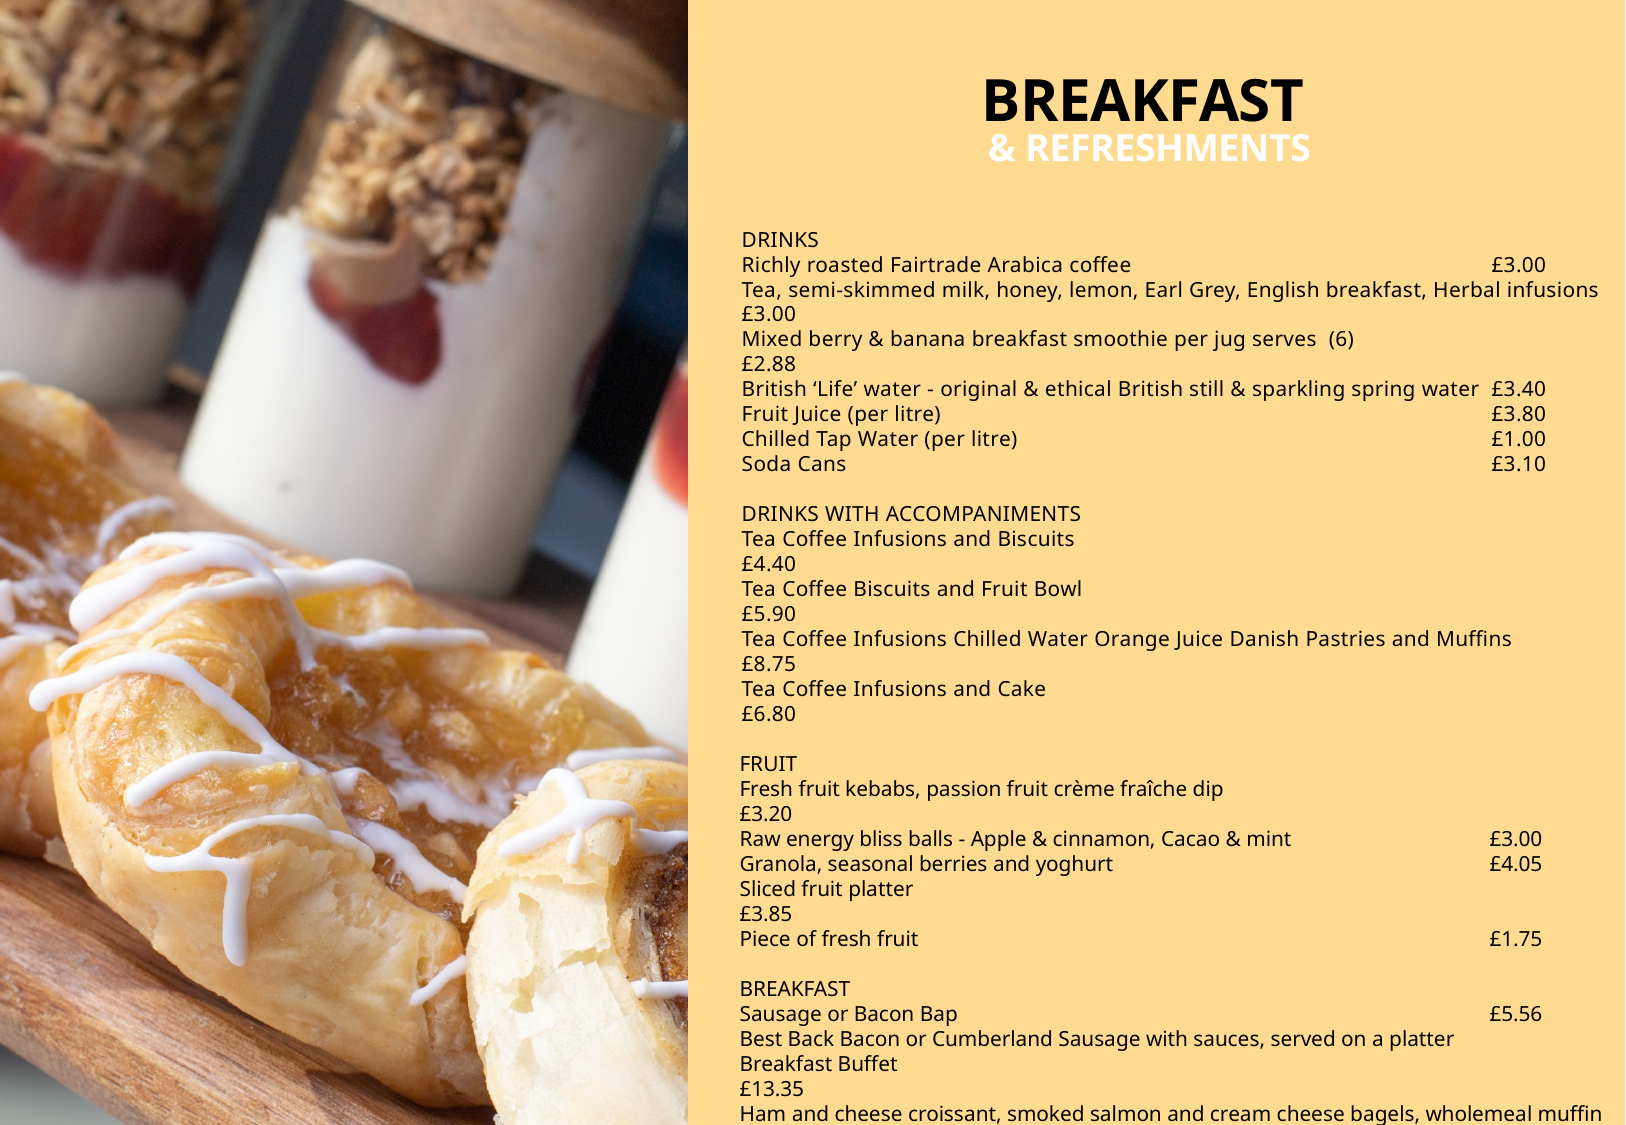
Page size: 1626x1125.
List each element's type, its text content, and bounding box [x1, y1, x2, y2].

picture [0, 0, 689, 1125]
text_box [690, 0, 1625, 1125]
text_box DRINKS Richly roasted Fairtrade Arabica coffee £3.00 Tea, semi-skimmed milk, honey, lemon, Earl Grey, English breakfast, Herbal infusions £3.00 Mixed berry & banana breakfast smoothie per jug serves (6) £2.88 British ‘Life’ water - original & ethical British still & sparkling spring water £3.40 Fruit Juice (per litre) £3.80 Chilled Tap Water (per litre) £1.00 Soda Cans £3.10 DRINKS WITH ACCOMPANIMENTS Tea Coffee Infusions and Biscuits £4.40 Tea Coffee Biscuits and Fruit Bowl £5.90 Tea Coffee Infusions Chilled Water Orange Juice Danish Pastries and Muffins £8.75 Tea Coffee Infusions and Cake £6.80 FRUIT Fresh fruit kebabs, passion fruit crème fraîche dip £3.20 Raw energy bliss balls - Apple & cinnamon, Cacao & mint £3.00 Granola, seasonal berries and yoghurt £4.05 Sliced fruit platter £3.85 Piece of fresh fruit £1.75 BREAKFAST Sausage or Bacon Bap £5.56 Best Back Bacon or Cumberland Sausage with sauces, served on a platter Breakfast Buffet £13.35 Ham and cheese croissant, smoked salmon and cream cheese bagels, wholemeal muffin and fruit skewers Vegetarian and Vegan options available Exclusive of VAT (V) Vegetarian (VG) Vegan (GF) Gluten Free (H) Halal Our food may contain nuts, deratives of nuts or other allergens, if you suffer from an allergy please notify a manager. We are happy to cater for dietary requirements. [737, 223, 1625, 1125]
title BREAKFAST & REFRESHMENTS [830, 75, 1470, 223]
